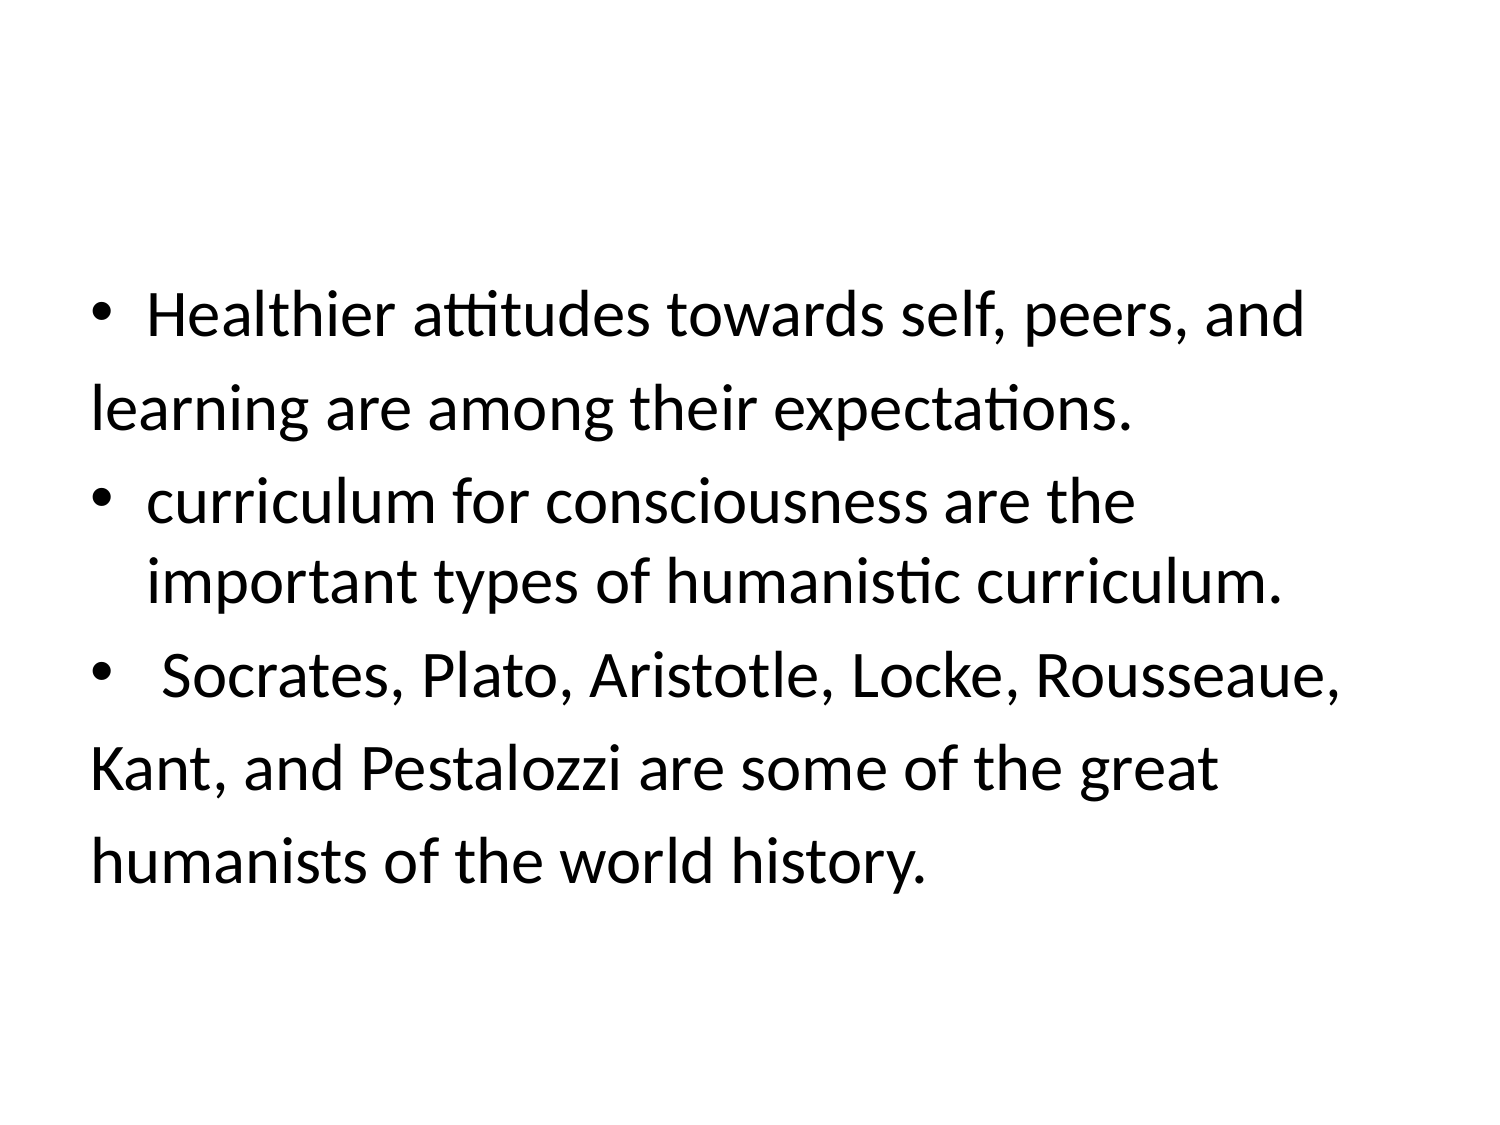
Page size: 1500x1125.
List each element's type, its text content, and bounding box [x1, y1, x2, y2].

list Healthier attitudes towards self, peers, and learning are among their expectations. curriculum for consciousness are the important types of humanistic curriculum. Socrates, Plato, Aristotle, Locke, Rousseaue, Kant, and Pestalozzi are some of the great humanists of the world history. [75, 262, 1425, 1005]
